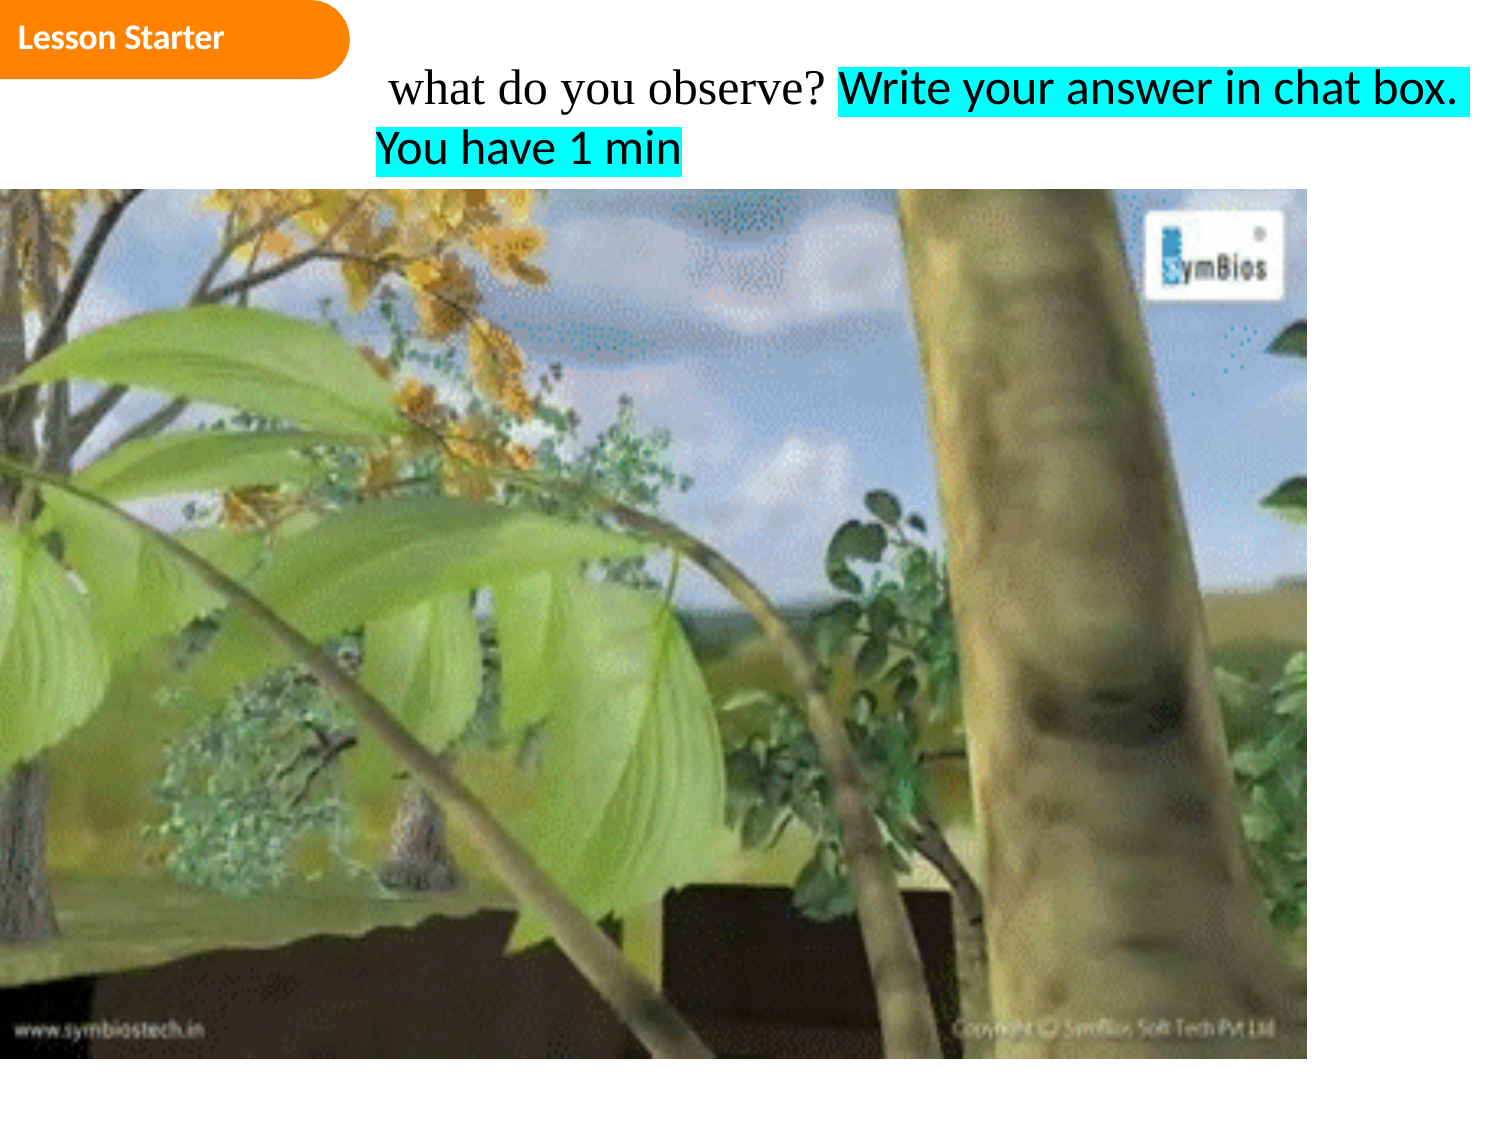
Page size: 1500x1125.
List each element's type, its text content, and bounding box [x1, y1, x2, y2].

picture [0, 189, 1307, 1059]
text_box what do you observe? Write your answer in chat box. You have 1 min [360, 46, 1500, 182]
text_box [0, 0, 350, 80]
